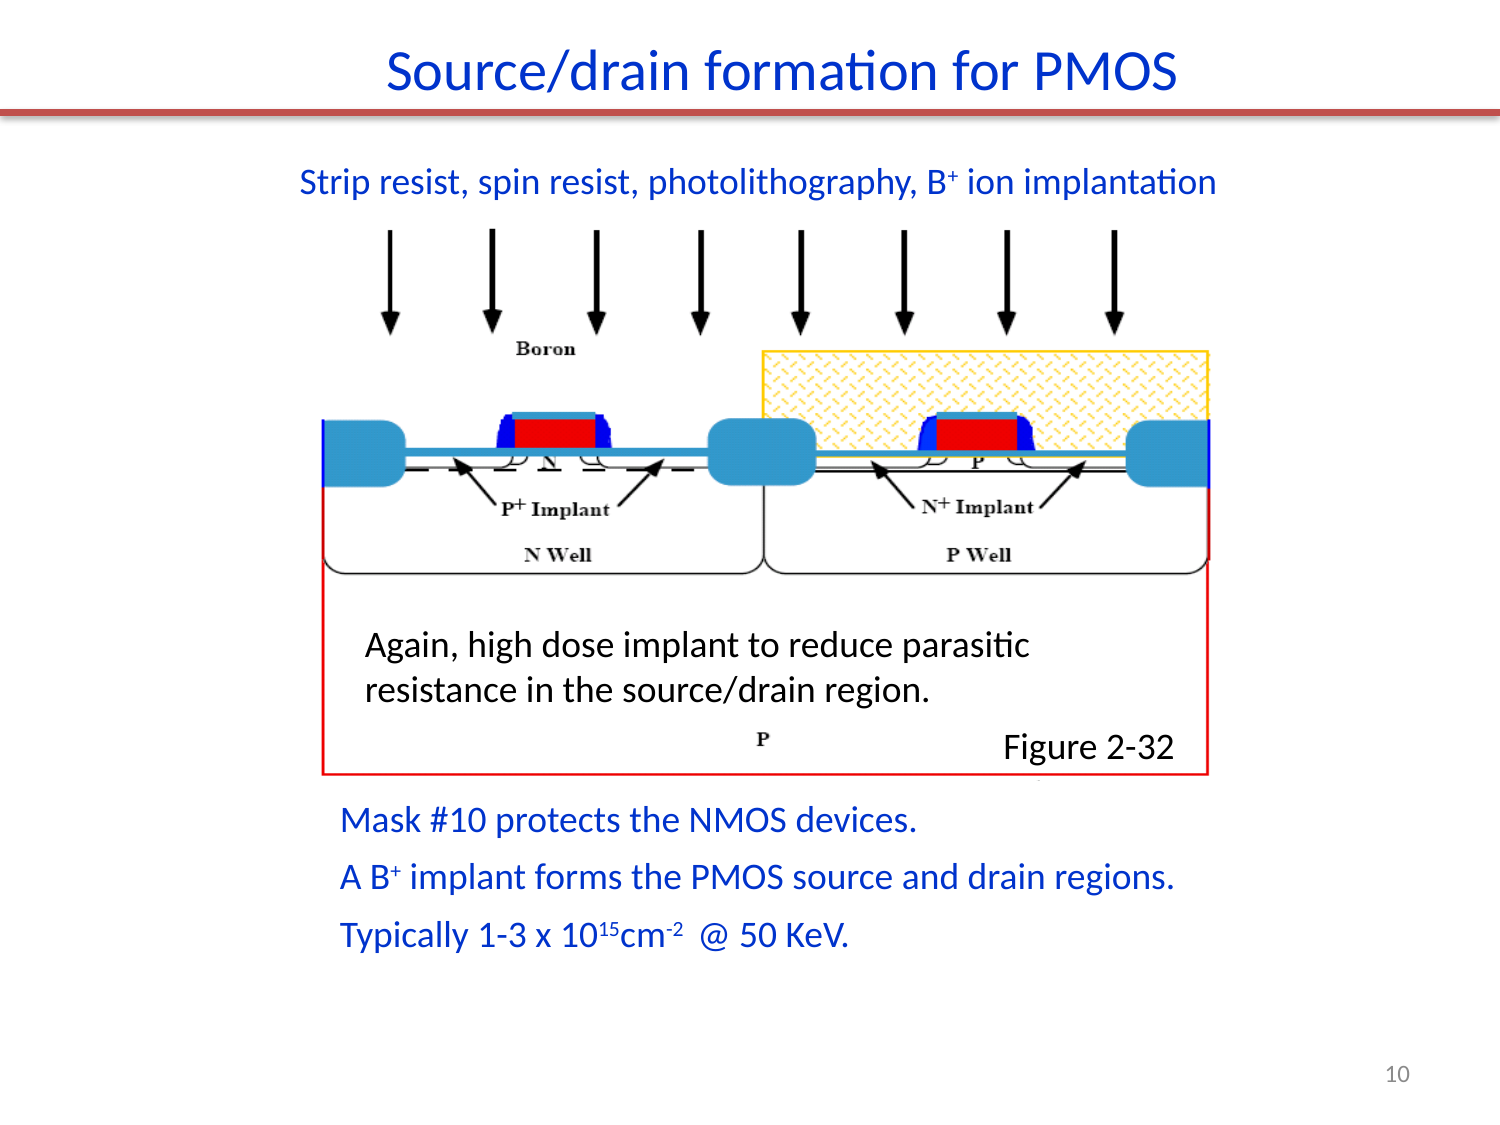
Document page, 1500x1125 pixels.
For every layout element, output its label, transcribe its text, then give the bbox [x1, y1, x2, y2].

text_box Source/drain formation for PMOS [371, 24, 1194, 110]
text_box Strip resist, spin resist, photolithography, B+ ion implantation [284, 149, 1233, 210]
picture [312, 224, 1218, 781]
slide_number 10 [1074, 1042, 1425, 1103]
text_box Mask #10 protects the NMOS devices. A B+ implant forms the PMOS source and drain regions. Typically 1-3 x 1015cm-2 @ 50 KeV. [324, 789, 1200, 963]
